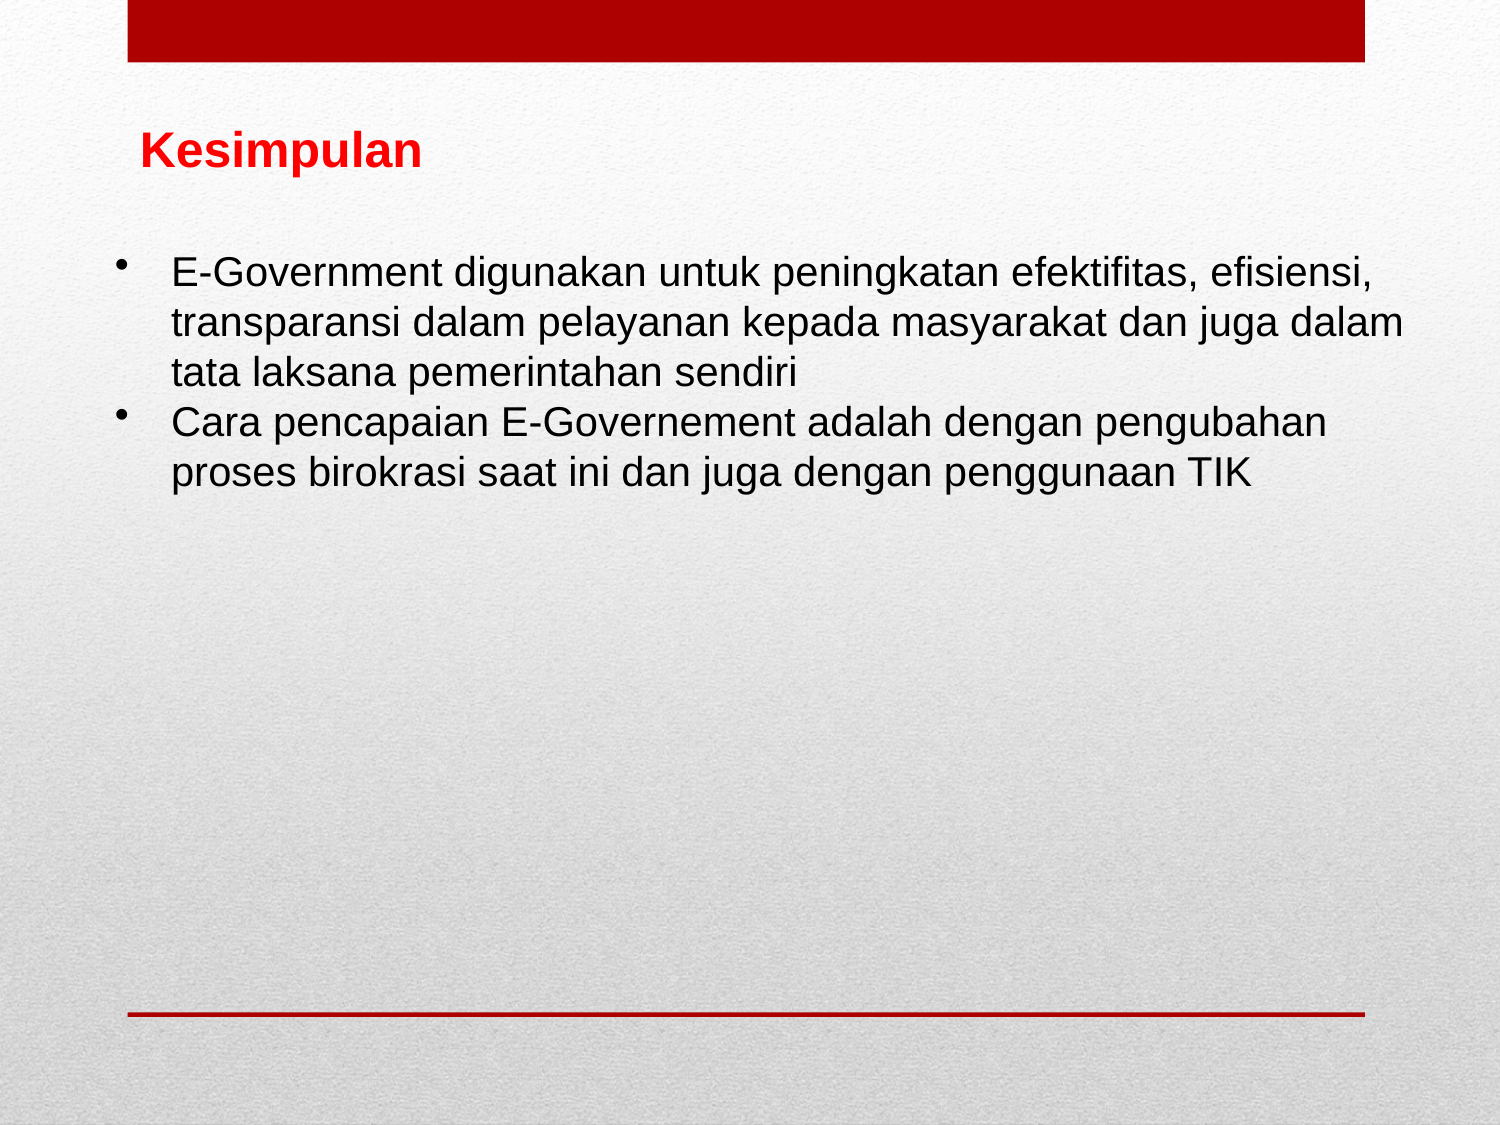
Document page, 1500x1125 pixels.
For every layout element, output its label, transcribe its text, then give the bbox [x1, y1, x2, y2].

text_box E-Government digunakan untuk peningkatan efektifitas, efisiensi, transparansi dalam pelayanan kepada masyarakat dan juga dalam tata laksana pemerintahan sendiri Cara pencapaian E-Governement adalah dengan pengubahan proses birokrasi saat ini dan juga dengan penggunaan TIK [99, 237, 1428, 503]
text_box Kesimpulan [124, 110, 1263, 185]
